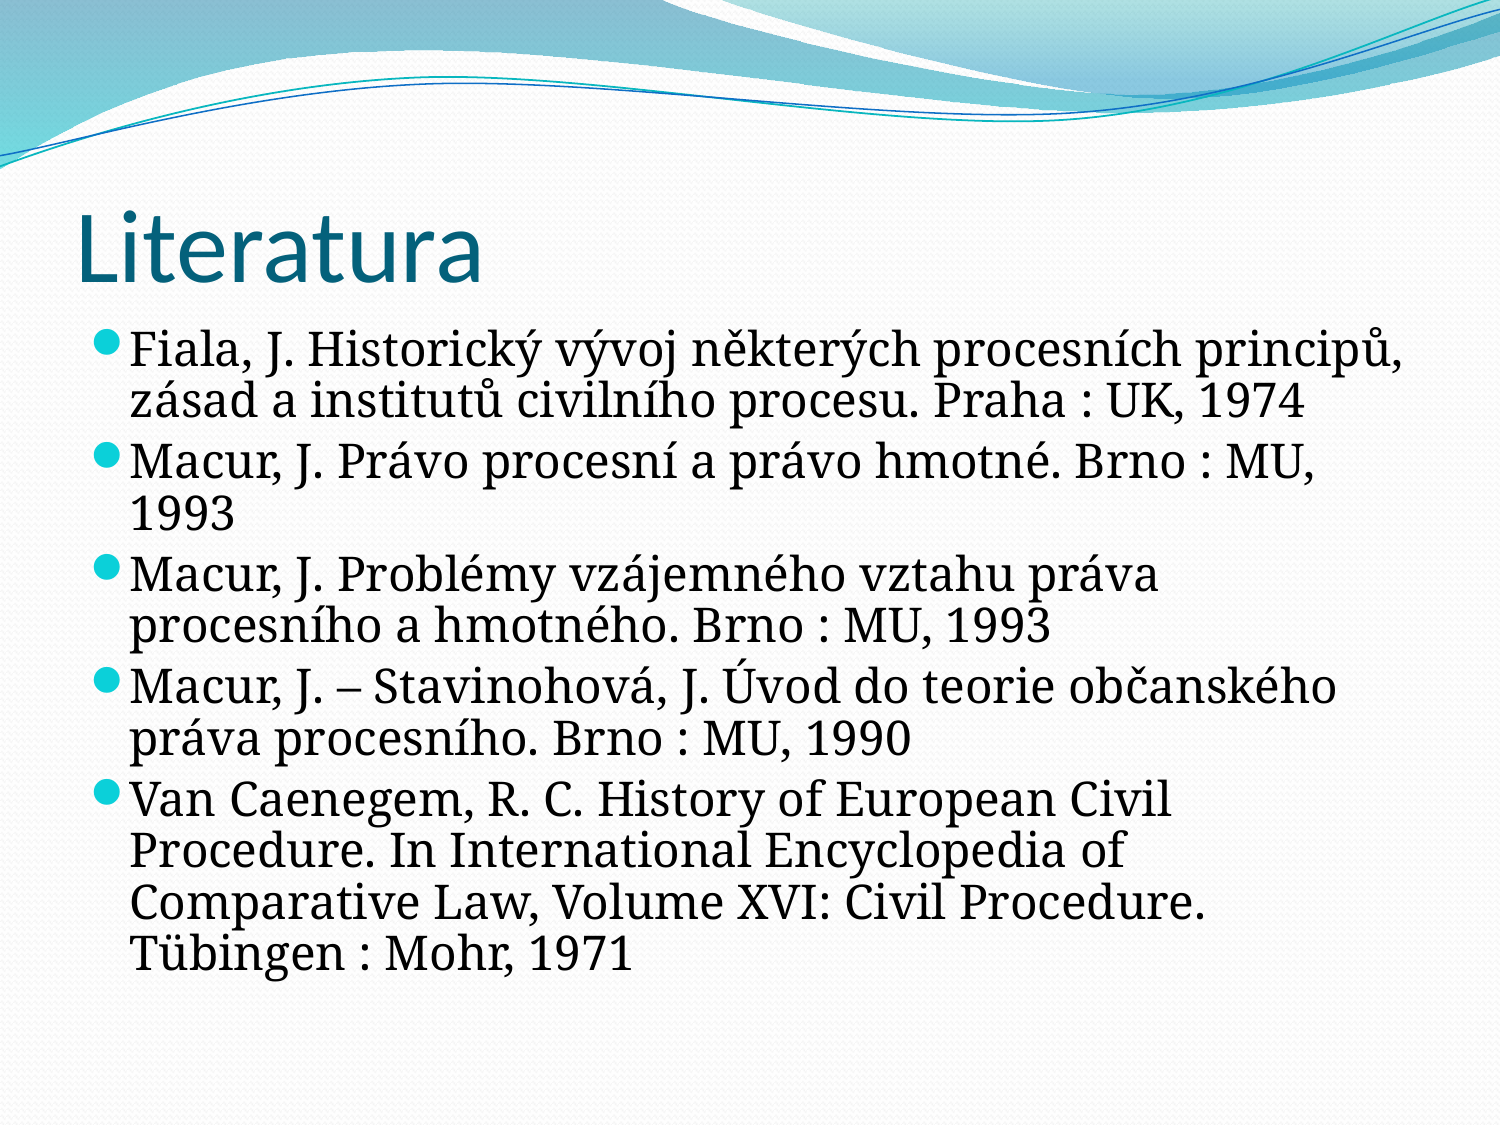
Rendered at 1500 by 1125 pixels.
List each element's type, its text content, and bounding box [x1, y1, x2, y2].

title Literatura [74, 115, 1426, 304]
list Fiala, J. Historický vývoj některých procesních principů, zásad a institutů civilního procesu. Praha : UK, 1974 Macur, J. Právo procesní a právo hmotné. Brno : MU, 1993 Macur, J. Problémy vzájemného vztahu práva procesního a hmotného. Brno : MU, 1993 Macur, J. – Stavinohová, J. Úvod do teorie občanského práva procesního. Brno : MU, 1990 Van Caenegem, R. C. History of European Civil Procedure. In International Encyclopedia of Comparative Law, Volume XVI: Civil Procedure. Tübingen : Mohr, 1971 [74, 317, 1426, 1038]
